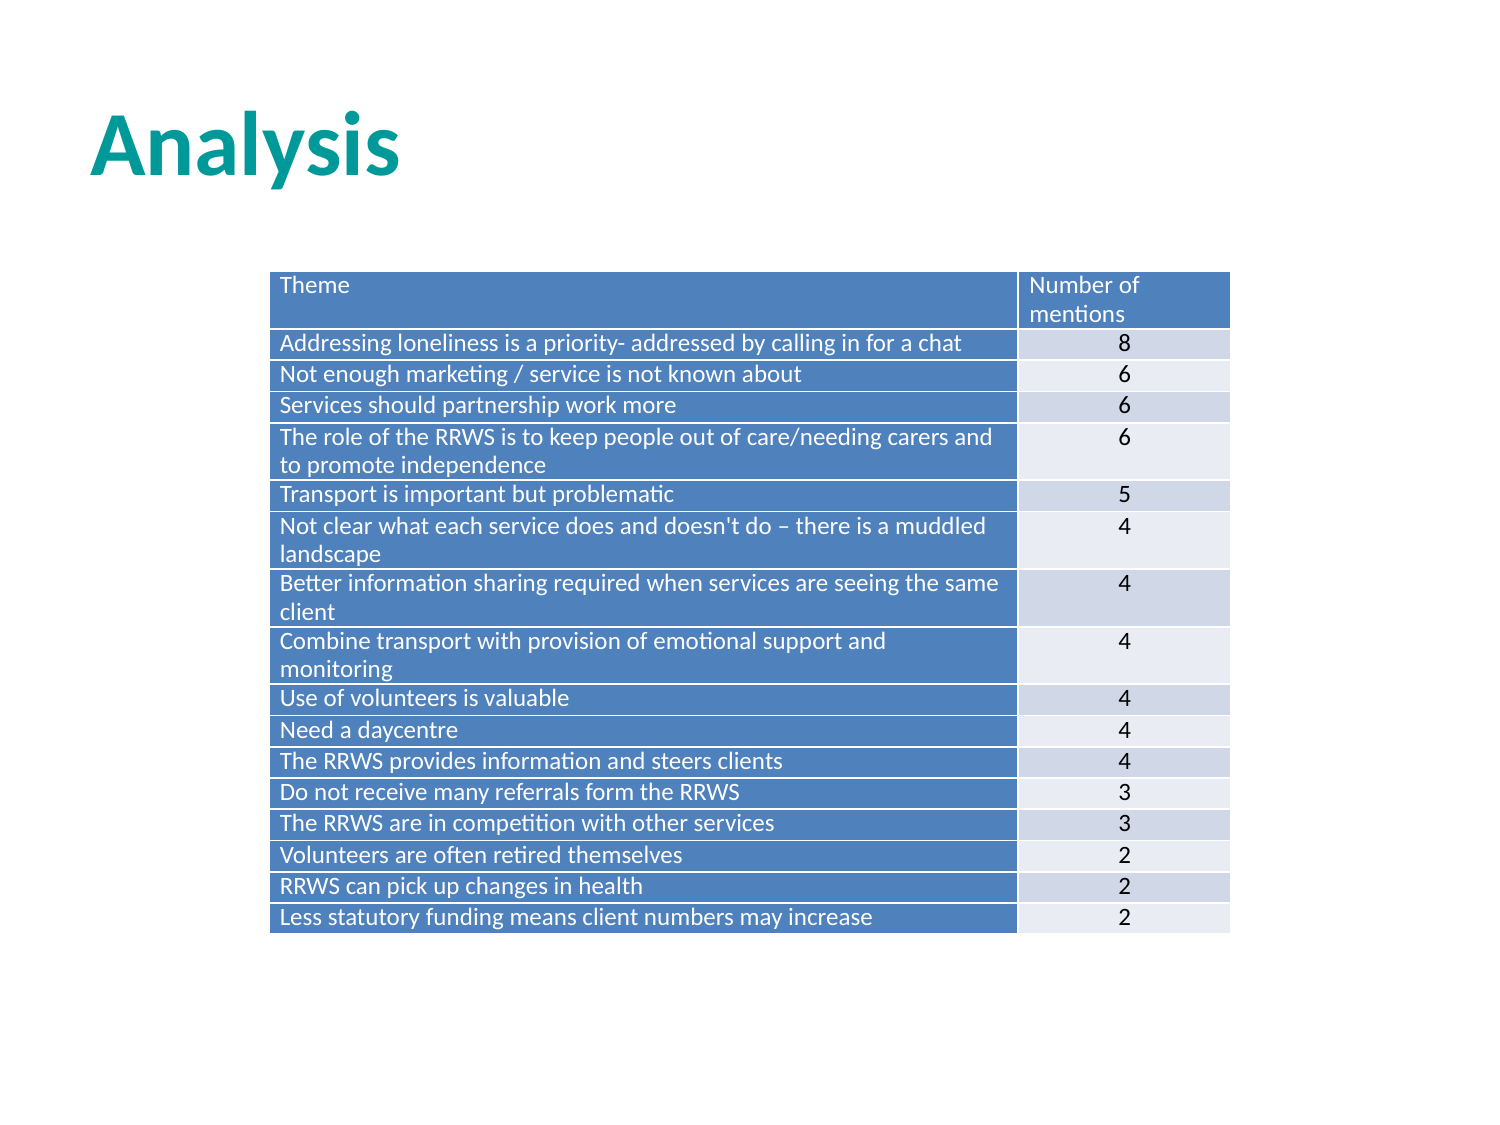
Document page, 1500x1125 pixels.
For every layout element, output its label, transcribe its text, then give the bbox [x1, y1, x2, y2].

table_cell 3 [1019, 810, 1230, 840]
table_cell Volunteers are often retired themselves [270, 841, 1017, 871]
table_cell Not clear what each service does and doesn't do – there is a muddled landscape [270, 512, 1017, 568]
table_cell Not enough marketing / service is not known about [270, 361, 1017, 391]
table_cell 4 [1019, 628, 1230, 683]
table_cell 8 [1019, 330, 1230, 359]
table_cell Services should partnership work more [270, 392, 1017, 422]
table_cell 4 [1019, 716, 1230, 746]
table_cell Better information sharing required when services are seeing the same client [270, 570, 1017, 626]
table_cell 2 [1019, 873, 1230, 902]
table_cell The RRWS are in competition with other services [270, 810, 1017, 840]
table_cell 2 [1019, 904, 1230, 933]
table_cell 4 [1019, 685, 1230, 715]
table_cell The role of the RRWS is to keep people out of care/needing carers and to promote independence [270, 424, 1017, 479]
table_cell 6 [1019, 361, 1230, 391]
table_cell Addressing loneliness is a priority- addressed by calling in for a chat [270, 330, 1017, 359]
table_cell 2 [1019, 841, 1230, 871]
table_cell 4 [1019, 570, 1230, 626]
table_cell 4 [1019, 748, 1230, 777]
title Analysis [75, 45, 1425, 233]
table_cell Need a daycentre [270, 716, 1017, 746]
table_header Theme [270, 272, 1017, 328]
table_cell The RRWS provides information and steers clients [270, 748, 1017, 777]
table_cell Less statutory funding means client numbers may increase [270, 904, 1017, 933]
table_cell 5 [1019, 481, 1230, 511]
table_cell 4 [1019, 512, 1230, 568]
table_cell 6 [1019, 424, 1230, 479]
table_cell Use of volunteers is valuable [270, 685, 1017, 715]
table_cell 3 [1019, 779, 1230, 808]
table_cell Transport is important but problematic [270, 481, 1017, 511]
table_cell 6 [1019, 392, 1230, 422]
table_cell Do not receive many referrals form the RRWS [270, 779, 1017, 808]
table_cell RRWS can pick up changes in health [270, 873, 1017, 902]
table_header Number of mentions [1019, 272, 1230, 328]
table_cell Combine transport with provision of emotional support and monitoring [270, 628, 1017, 683]
